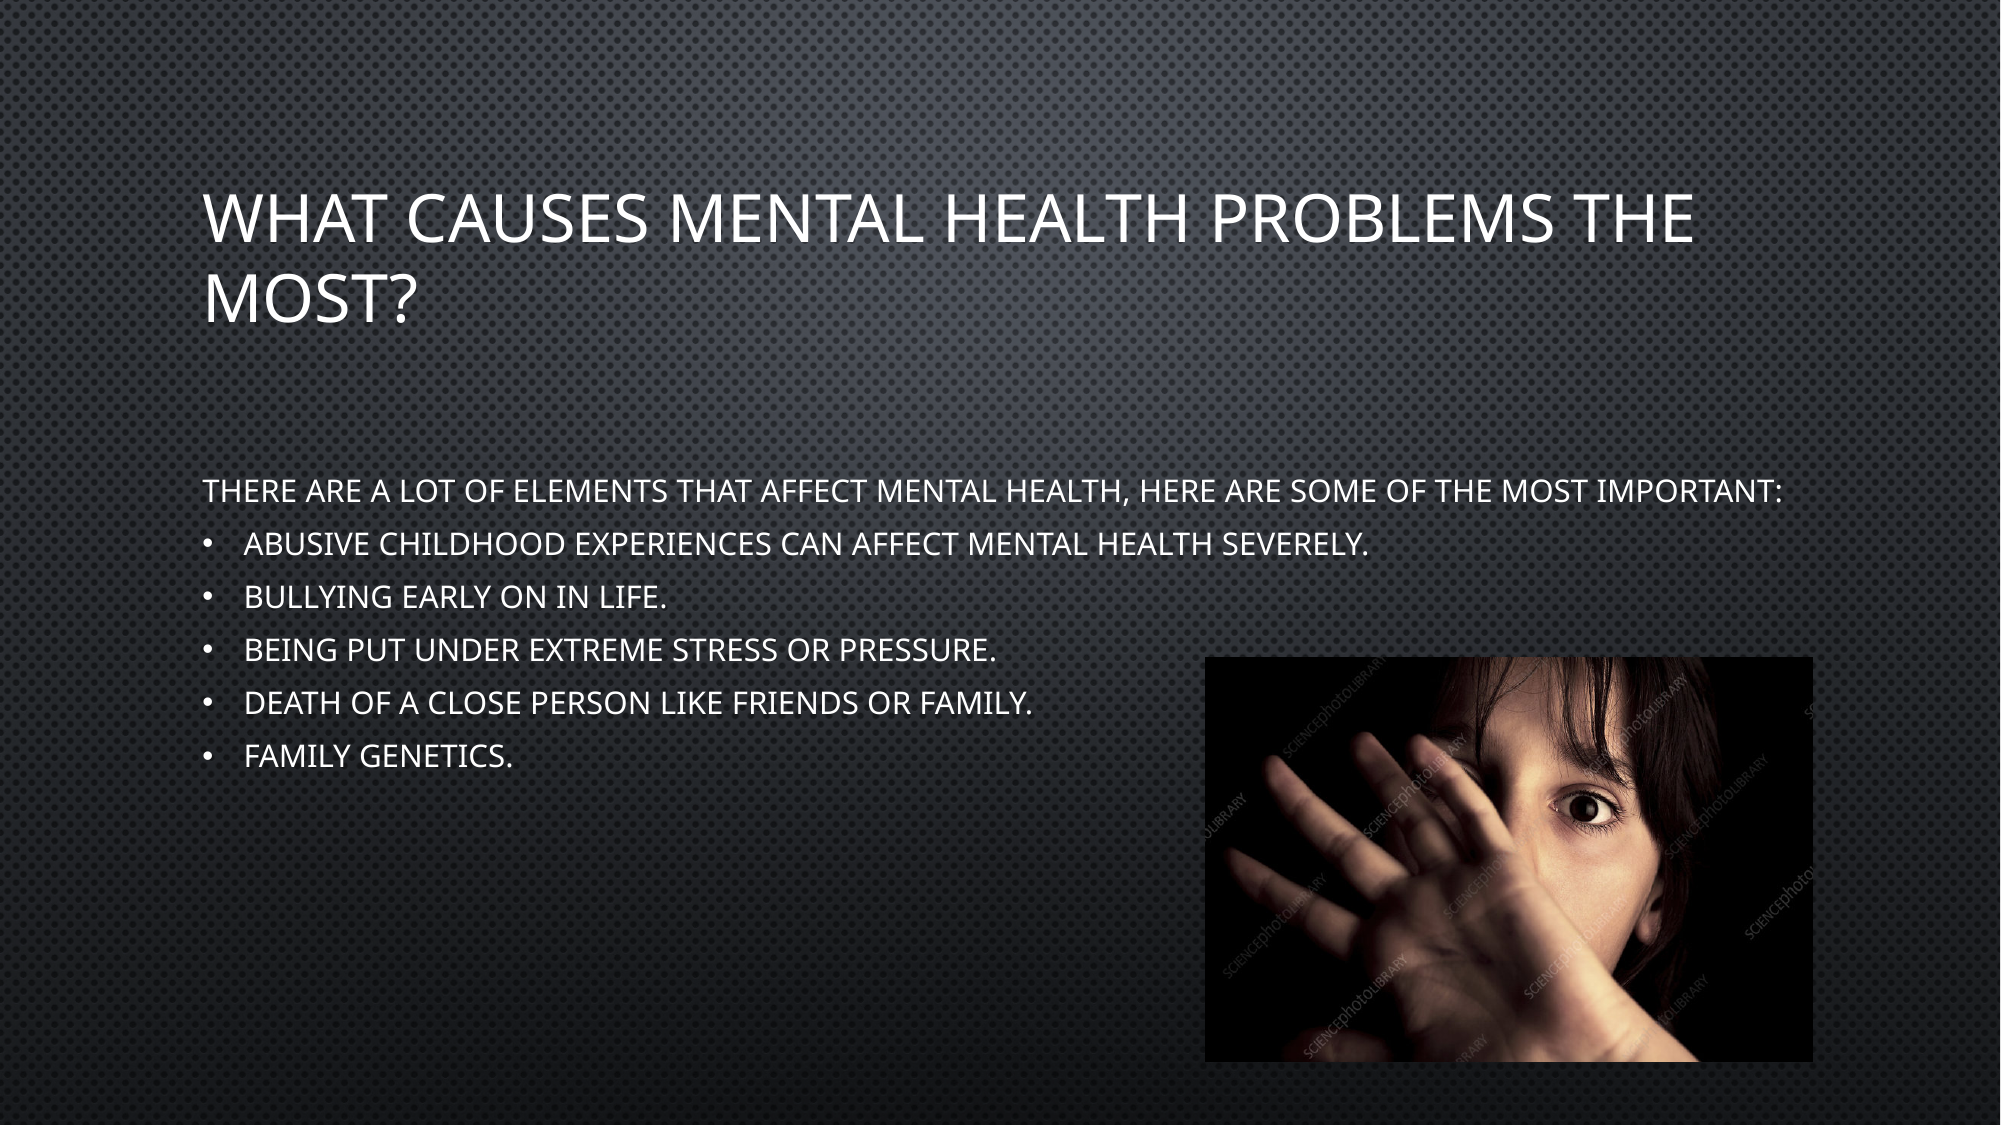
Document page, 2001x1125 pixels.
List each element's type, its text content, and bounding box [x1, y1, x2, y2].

title What causes mental health problems the most? [187, 99, 1813, 413]
picture [1205, 657, 1813, 1063]
list There are a lot of elements that affect mental health, here are some of the most important: Abusive childhood experiences can affect mental health severely. Bullying early on in life. Being put under extreme stress or pressure. Death of a close person like friends or family. Family genetics. [187, 456, 1813, 789]
